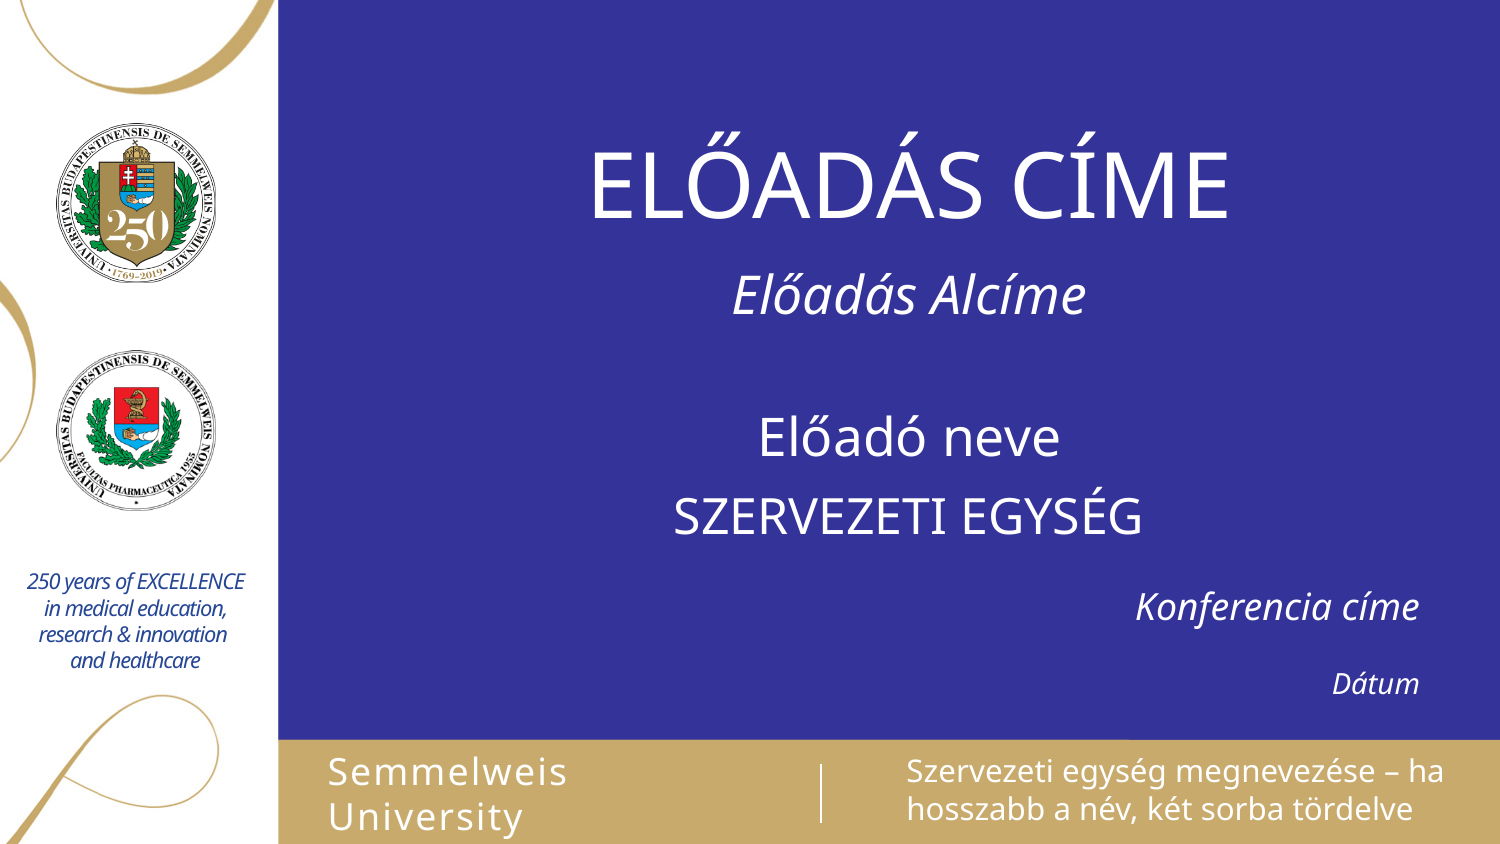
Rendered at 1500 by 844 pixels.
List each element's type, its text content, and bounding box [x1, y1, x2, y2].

list Dátum [1021, 657, 1436, 694]
list Előadás Alcíme [383, 253, 1436, 334]
list Konferencia címe [761, 575, 1436, 656]
title ELŐADÁS CÍME [383, 111, 1436, 253]
picture [0, 0, 1500, 844]
list Előadó neve [383, 395, 1436, 475]
list SZERVEZETI EGYSÉG [383, 483, 1436, 546]
